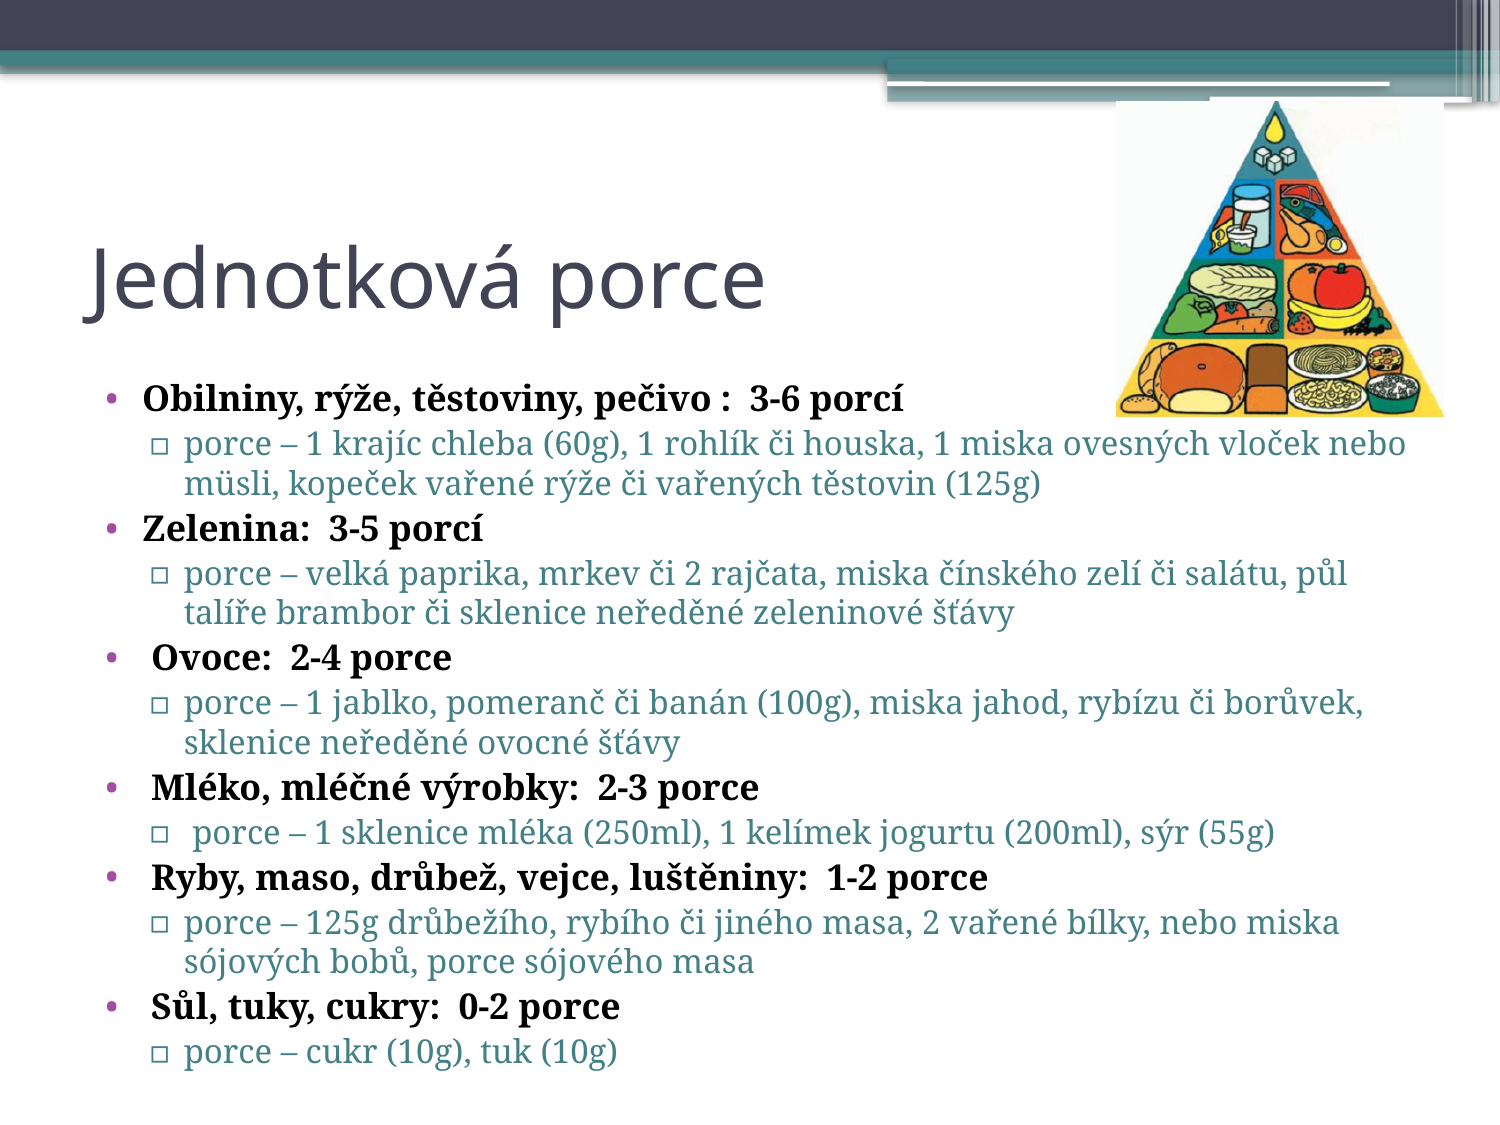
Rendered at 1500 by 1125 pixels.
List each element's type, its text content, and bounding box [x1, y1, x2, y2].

picture [1115, 101, 1444, 417]
title Jednotková porce [75, 187, 1109, 363]
list Obilniny, rýže, těstoviny, pečivo : 3-6 porcí porce – 1 krajíc chleba (60g), 1 rohlík či houska, 1 miska ovesných vloček nebo müsli, kopeček vařené rýže či vařených těstovin (125g) Zelenina: 3-5 porcí porce – velká paprika, mrkev či 2 rajčata, miska čínského zelí či salátu, půl talíře brambor či sklenice neředěné zeleninové šťávy Ovoce: 2-4 porce porce – 1 jablko, pomeranč či banán (100g), miska jahod, rybízu či borůvek, sklenice neředěné ovocné šťávy Mléko, mléčné výrobky: 2-3 porce porce – 1 sklenice mléka (250ml), 1 kelímek jogurtu (200ml), sýr (55g) Ryby, maso, drůbež, vejce, luštěniny: 1-2 porce porce – 125g drůbežího, rybího či jiného masa, 2 vařené bílky, nebo miska sójových bobů, porce sójového masa Sůl, tuky, cukry: 0-2 porce porce – cukr (10g), tuk (10g) [75, 368, 1425, 1079]
